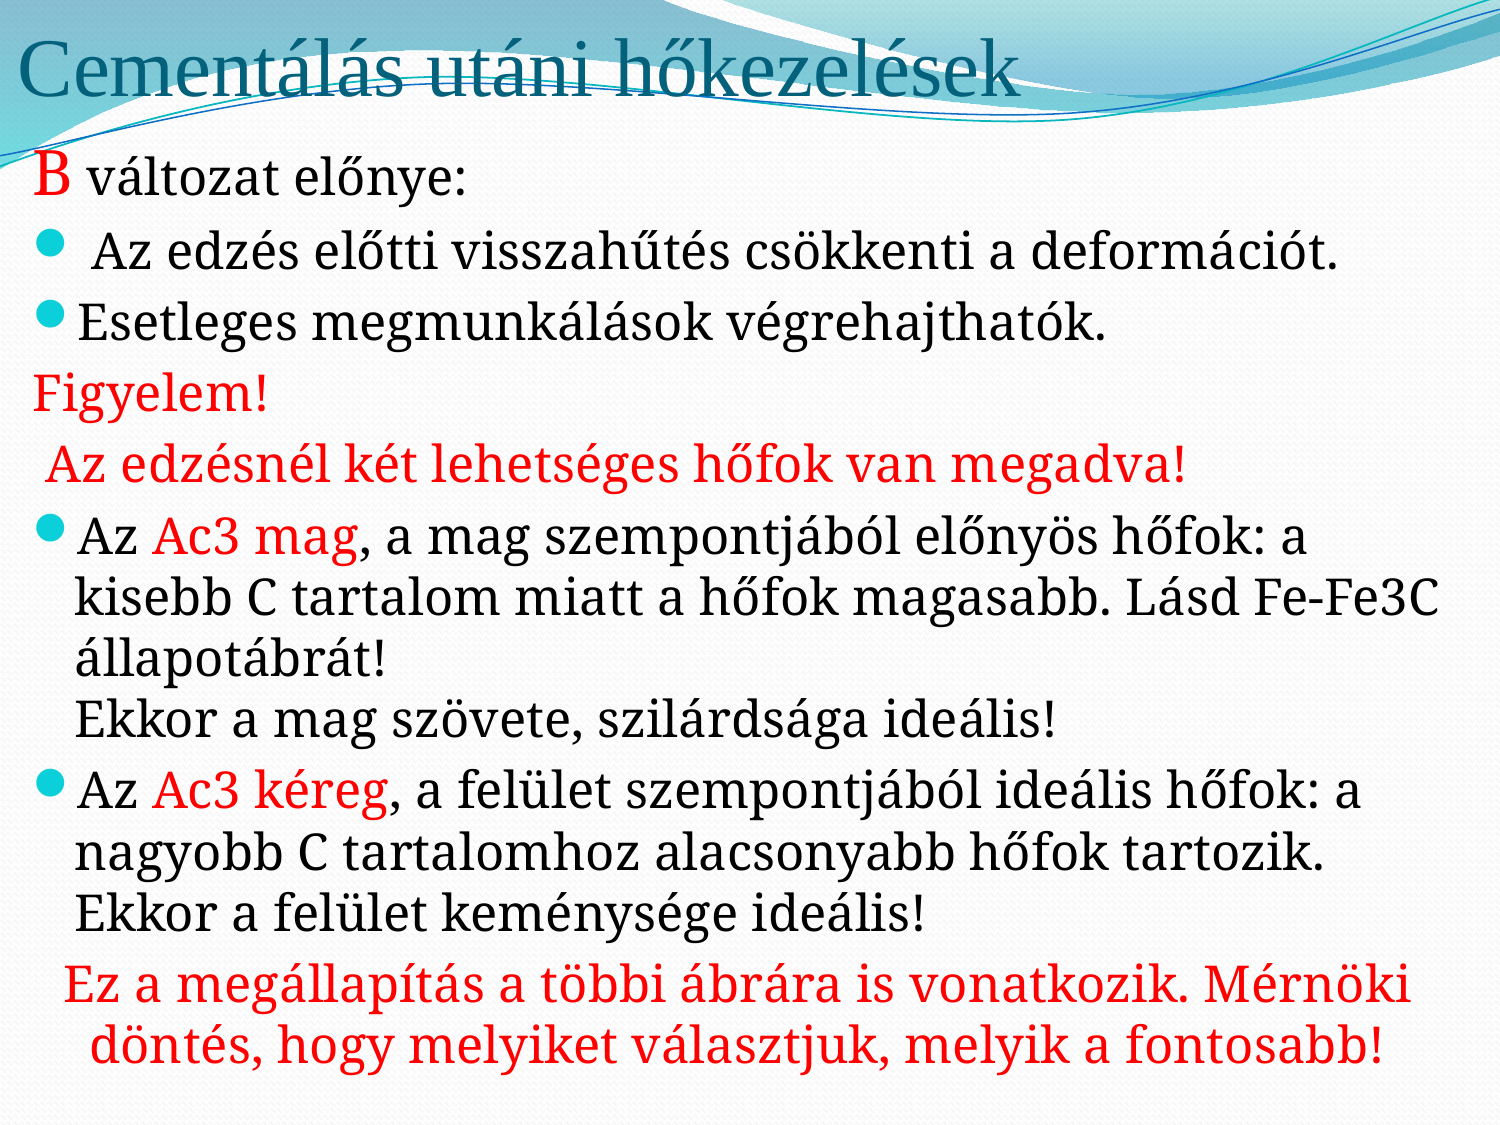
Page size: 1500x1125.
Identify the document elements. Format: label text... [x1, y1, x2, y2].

list B változat előnye: Az edzés előtti visszahűtés csökkenti a deformációt. Esetleges megmunkálások végrehajthatók. Figyelem! Az edzésnél két lehetséges hőfok van megadva! Az Ac3 mag, a mag szempontjából előnyös hőfok: a kisebb C tartalom miatt a hőfok magasabb. Lásd Fe-Fe3C állapotábrát! Ekkor a mag szövete, szilárdsága ideális! Az Ac3 kéreg, a felület szempontjából ideális hőfok: a nagyobb C tartalomhoz alacsonyabb hőfok tartozik. Ekkor a felület keménysége ideális! Ez a megállapítás a többi ábrára is vonatkozik. Mérnöki döntés, hogy melyiket választjuk, melyik a fontosabb! [17, 125, 1459, 1094]
title Cementálás utáni hőkezelések [17, 19, 1459, 114]
